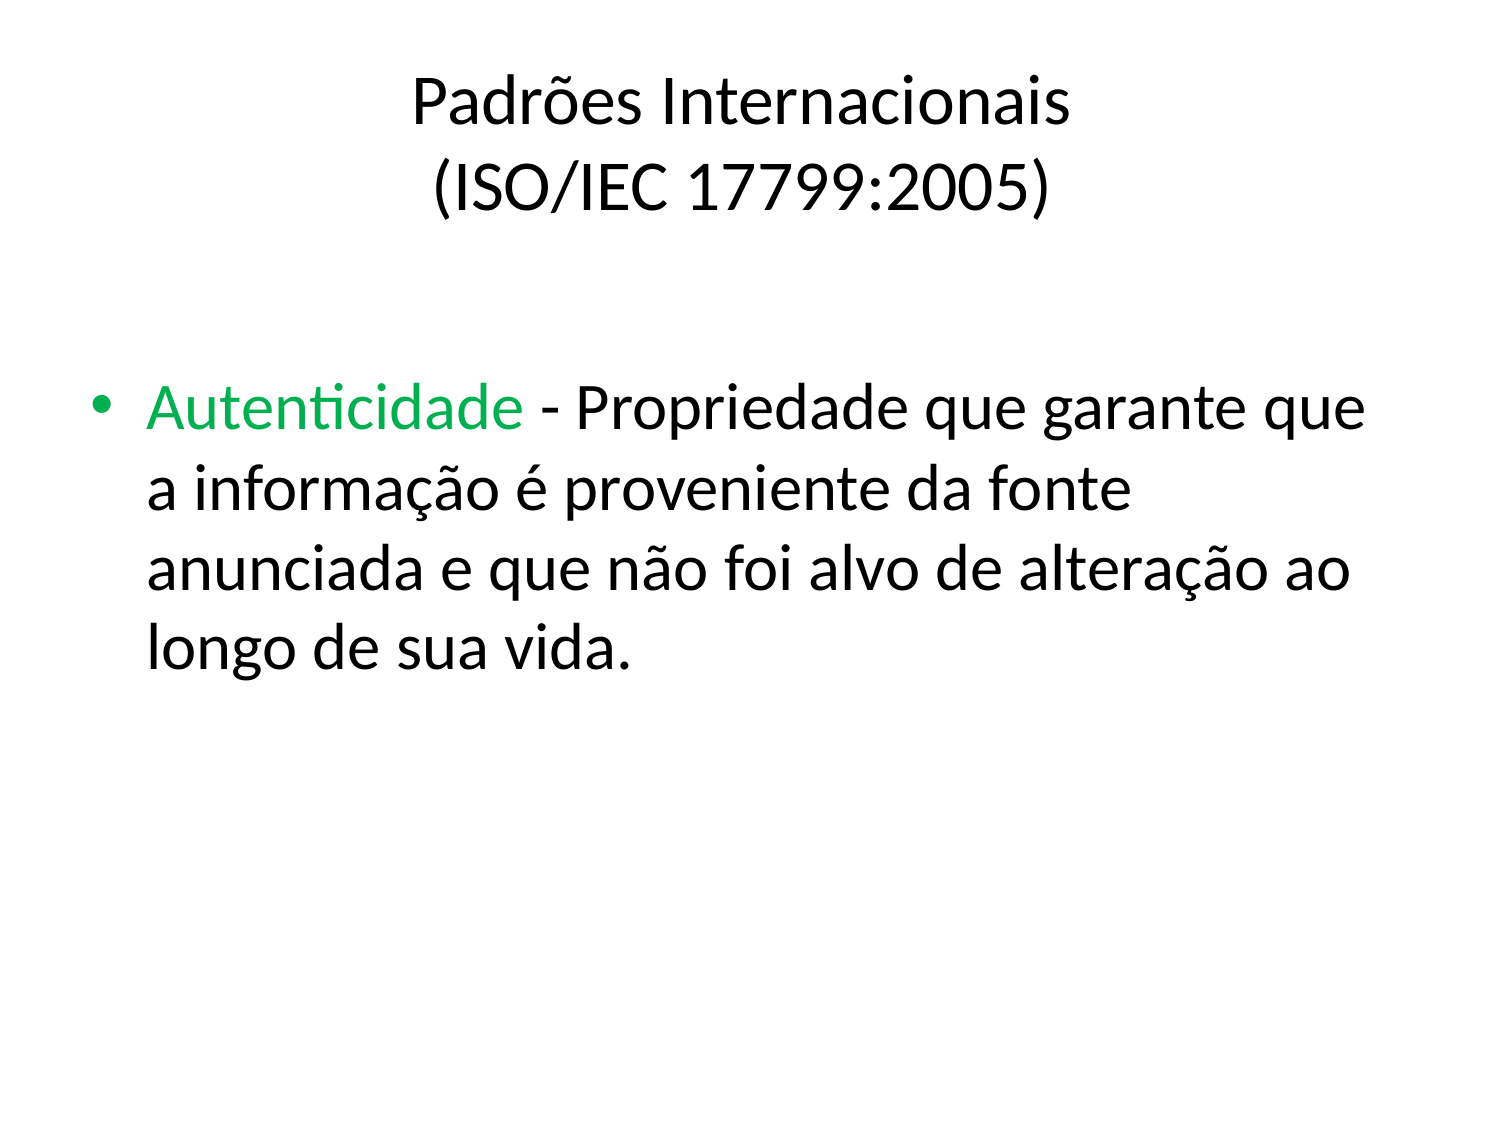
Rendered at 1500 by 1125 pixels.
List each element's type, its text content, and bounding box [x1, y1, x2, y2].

list Autenticidade - Propriedade que garante que a informação é proveniente da fonte anunciada e que não foi alvo de alteração ao longo de sua vida. [75, 262, 1425, 1005]
title Padrões Internacionais (ISO/IEC 17799:2005) [75, 45, 1425, 233]
